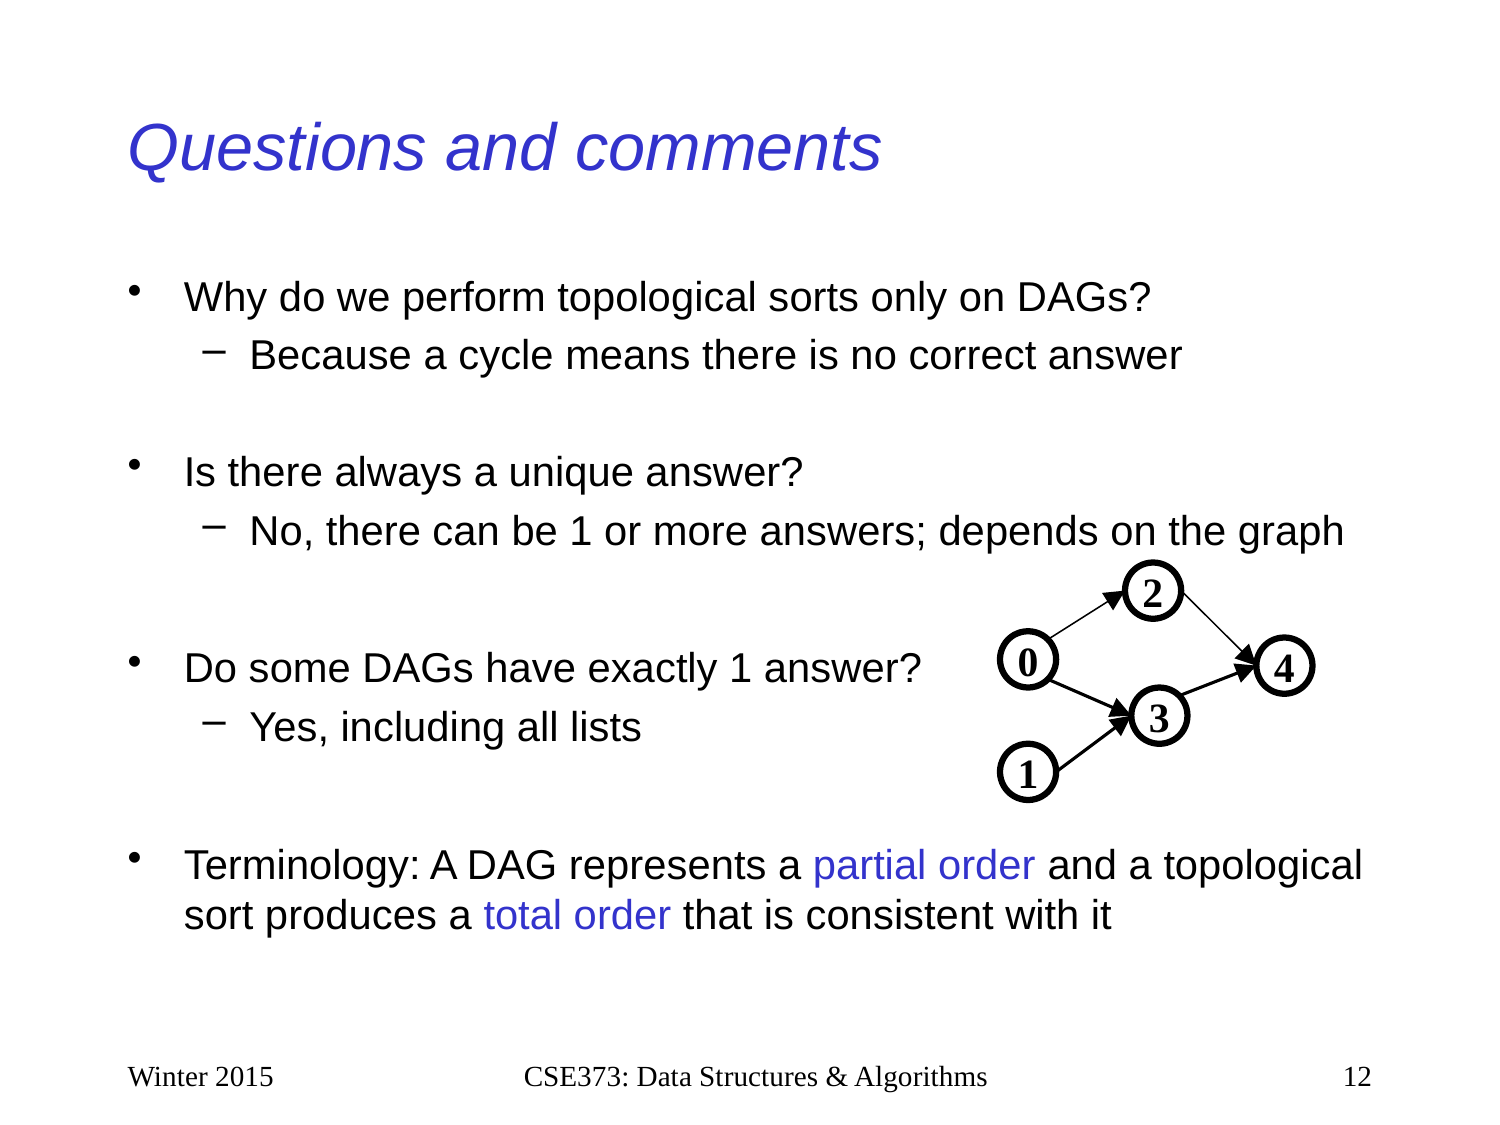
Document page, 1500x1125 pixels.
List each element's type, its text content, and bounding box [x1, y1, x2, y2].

slide_number Winter 2015 [112, 1049, 426, 1125]
title Questions and comments [112, 49, 1388, 238]
list Why do we perform topological sorts only on DAGs? Because a cycle means there is no correct answer Is there always a unique answer? No, there can be 1 or more answers; depends on the graph Do some DAGs have exactly 1 answer? Yes, including all lists Terminology: A DAG represents a partial order and a topological sort produces a total order that is consistent with it [112, 262, 1388, 1001]
slide_number 12 [1074, 1049, 1388, 1125]
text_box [999, 562, 1313, 801]
footer CSE373: Data Structures & Algorithms [474, 1049, 1038, 1125]
